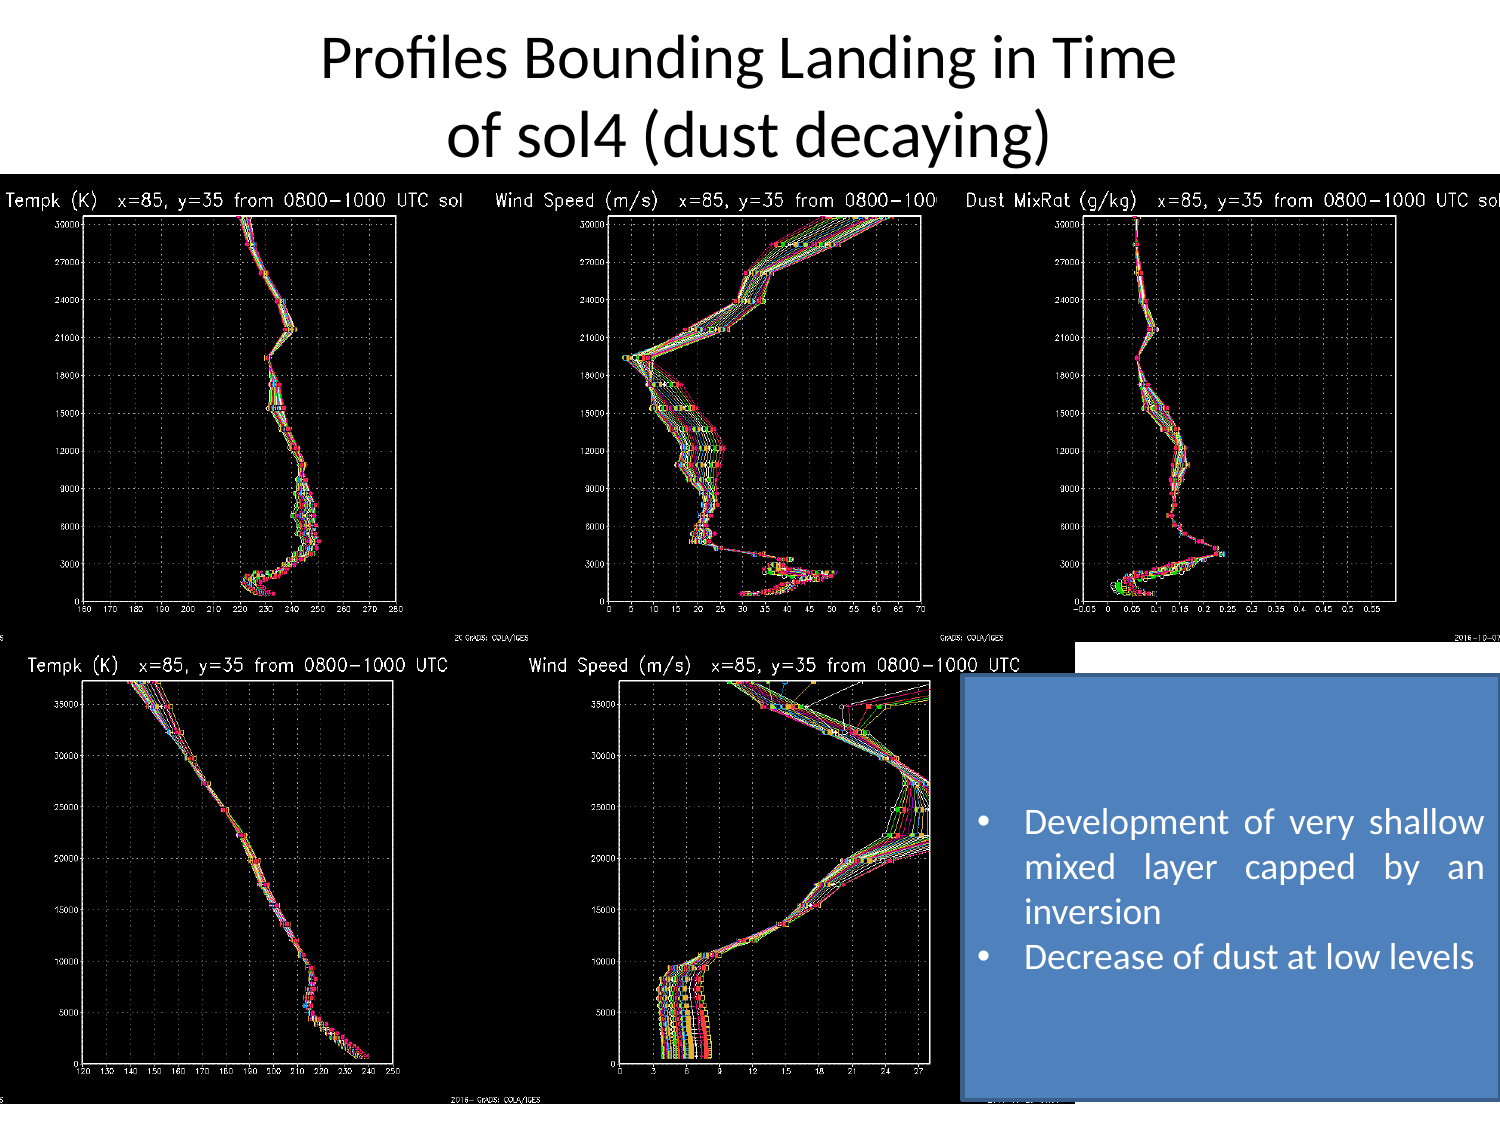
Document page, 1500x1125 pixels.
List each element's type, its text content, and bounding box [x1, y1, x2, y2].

text_box Development of very shallow mixed layer capped by an inversion Decrease of dust at low levels [1079, 673, 1500, 1102]
title Profiles Bounding Landing in Time of sol4 (dust decaying) [75, 0, 1425, 173]
picture [0, 174, 1500, 1104]
